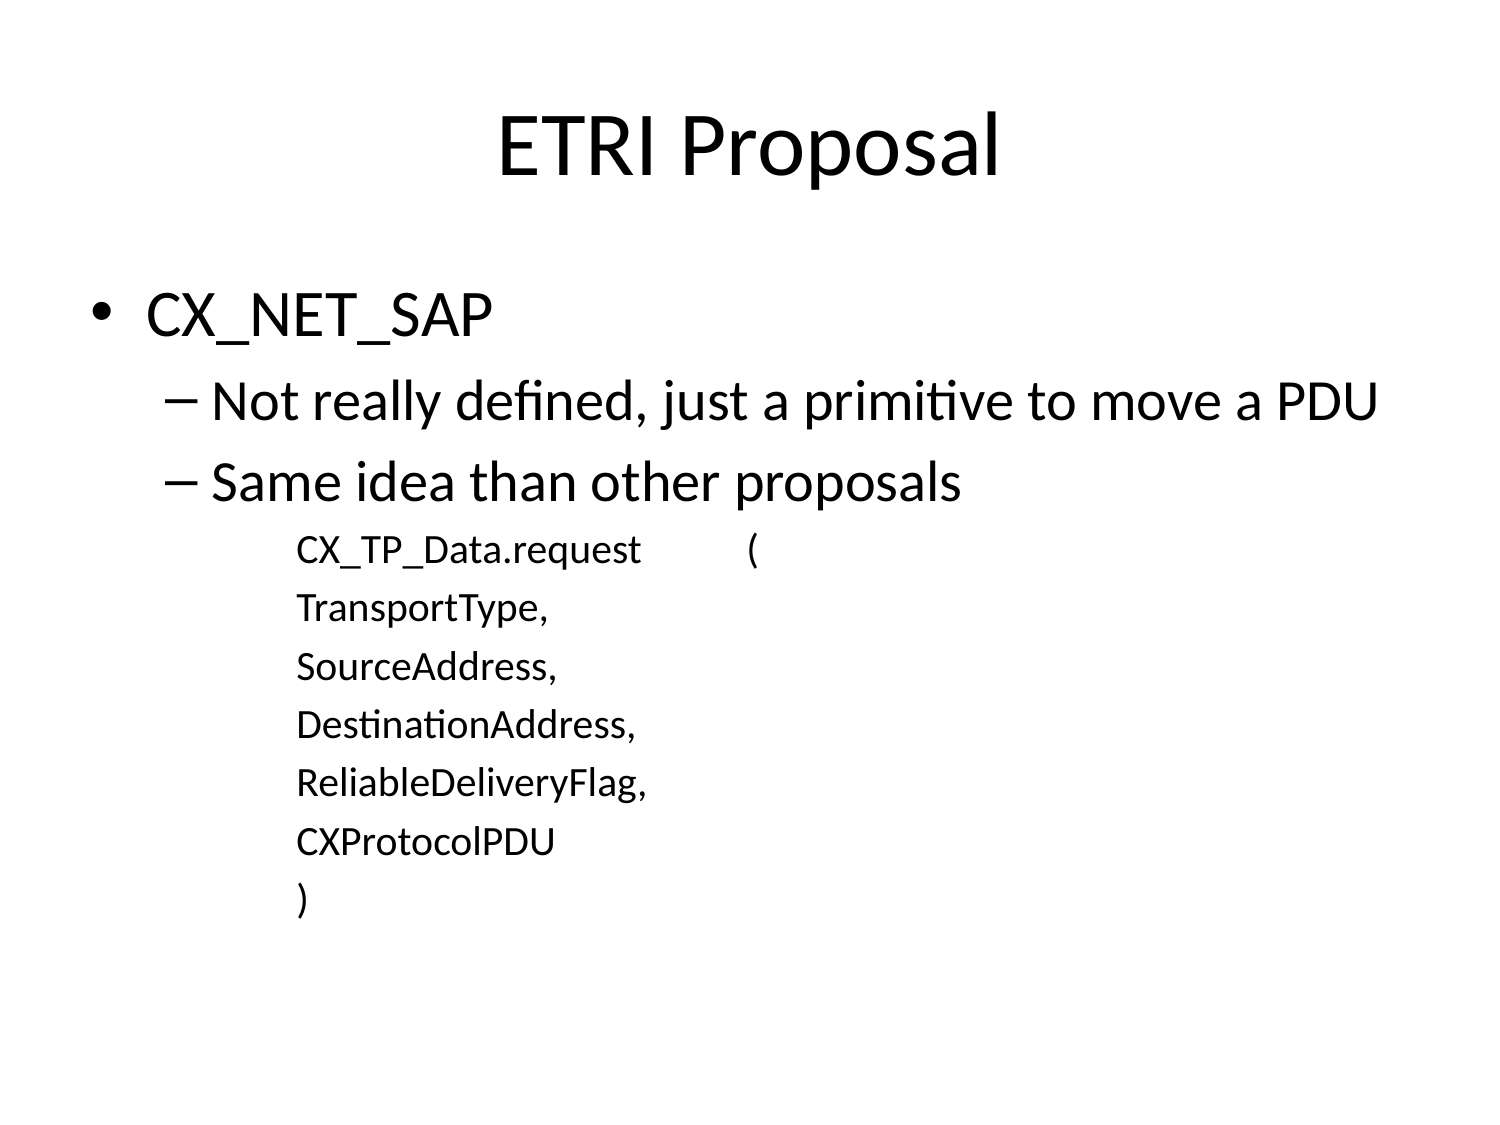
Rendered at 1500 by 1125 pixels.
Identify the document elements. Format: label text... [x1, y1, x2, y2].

title ETRI Proposal [75, 45, 1425, 233]
list CX_NET_SAP Not really defined, just a primitive to move a PDU Same idea than other proposals CX_TP_Data.request ( TransportType, SourceAddress, DestinationAddress, ReliableDeliveryFlag, CXProtocolPDU ) [75, 262, 1425, 1005]
